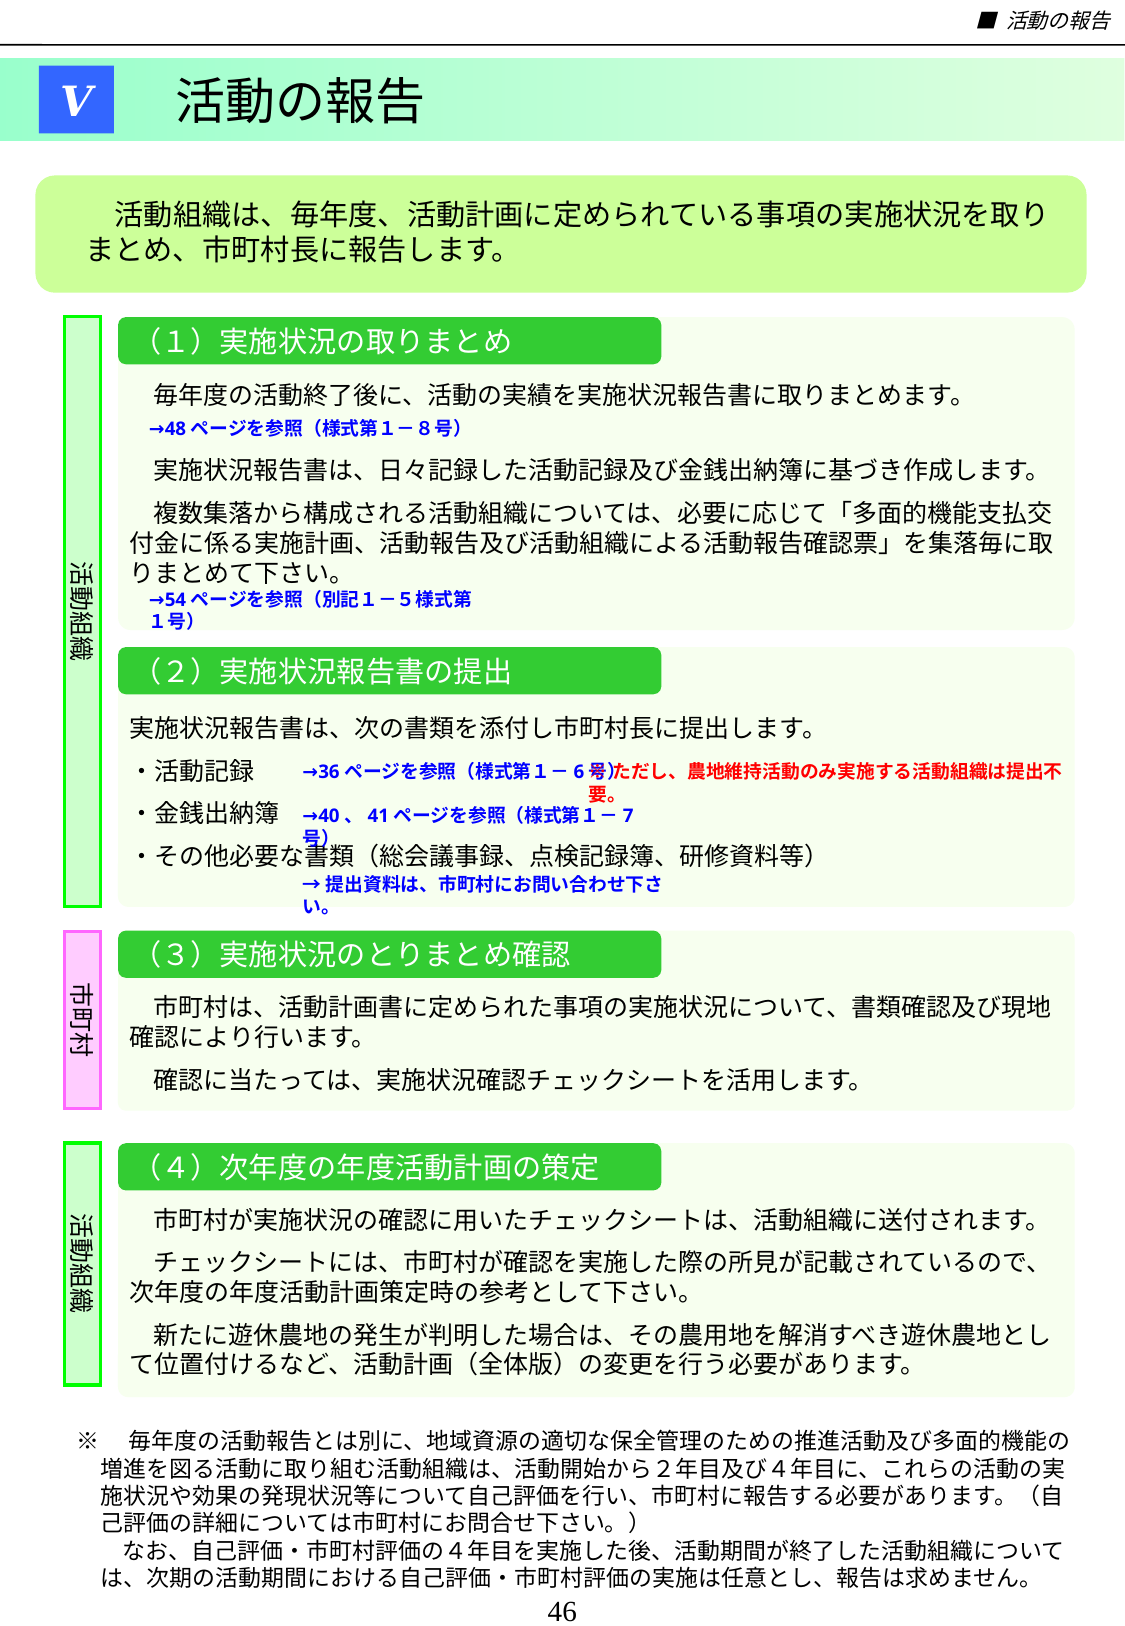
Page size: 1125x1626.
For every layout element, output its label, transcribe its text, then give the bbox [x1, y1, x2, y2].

text_box [115, 645, 1077, 910]
text_box （２）実施状況報告書の提出 [115, 644, 664, 697]
text_box →54ページを参照（別記１－５様式第１号） [148, 588, 486, 633]
text_box 実施状況報告書は、日々記録した活動記録及び金銭出納簿に基づき作成します。 複数集落から構成される活動組織については、必要に応じて「多面的機能支払交付金に係る実施計画、活動報告及び活動組織による活動報告確認票」を集落毎に取りまとめて下さい。 [129, 454, 1057, 588]
text_box 活動組織 [64, 1142, 101, 1386]
text_box [115, 1141, 1077, 1400]
text_box 46 [509, 1592, 616, 1625]
text_box ※ただし、農地維持活動のみ実施する活動組織は提出不要。 [588, 760, 1068, 805]
text_box ■ 活動の報告 [0, 0, 1125, 40]
text_box 市町村は、活動計画書に定められた事項の実施状況について、書類確認及び現地確認により行います。 確認に当たっては、実施状況確認チェックシートを活用します。 [129, 991, 1057, 1095]
text_box 活動組織は、毎年度、活動計画に定められている事項の実施状況を取りまとめ、市町村長に報告します。 [70, 188, 1067, 274]
text_box 活動の報告 [0, 58, 1125, 141]
text_box （１）実施状況の取りまとめ [115, 314, 664, 367]
text_box →48ページを参照（様式第１－８号） [148, 416, 486, 439]
text_box （４）次年度の年度活動計画の策定 [115, 1141, 664, 1193]
text_box 毎年度の活動終了後に、活動の実績を実施状況報告書に取りまとめます。 [129, 379, 1057, 410]
text_box →提出資料は、市町村にお問い合わせ下さい。 [302, 872, 669, 918]
text_box [115, 928, 1077, 1113]
text_box 市町村 [64, 931, 101, 1109]
text_box [33, 173, 1089, 295]
text_box ※ 毎年度の活動報告とは別に、地域資源の適切な保全管理のための推進活動及び多面的機能の増進を図る活動に取り組む活動組織は、活動開始から２年目及び４年目に、これらの活動の実施状況や効果の発現状況等について自己評価を行い、市町村に報告する必要があります。（自己評価の詳細については市町村にお問合せ下さい。） なお、自己評価・市町村評価の４年目を実施した後、活動期間が終了した活動組織については、次期の活動期間における自己評価・市町村評価の実施は任意とし、報告は求めません。 [76, 1426, 1075, 1592]
text_box →40、41ページを参照（様式第１－7号） [302, 804, 640, 850]
text_box （３）実施状況のとりまとめ確認 [115, 928, 664, 980]
text_box Ⅴ [38, 65, 114, 134]
text_box [115, 314, 1077, 633]
text_box 実施状況報告書は、次の書類を添付し市町村長に提出します。 ・活動記録 ・金銭出納簿 ・その他必要な書類（総会議事録、点検記録簿、研修資料等） [129, 712, 1057, 871]
text_box 活動組織 [64, 316, 101, 907]
text_box →36ページを参照（様式第１－6号） [302, 760, 588, 783]
text_box 市町村が実施状況の確認に用いたチェックシートは、活動組織に送付されます。 チェックシートには、市町村が確認を実施した際の所見が記載されているので、次年度の年度活動計画策定時の参考として下さい。 新たに遊休農地の発生が判明した場合は、その農用地を解消すべき遊休農地として位置付けるなど、活動計画（全体版）の変更を行う必要があります。 [129, 1204, 1057, 1380]
